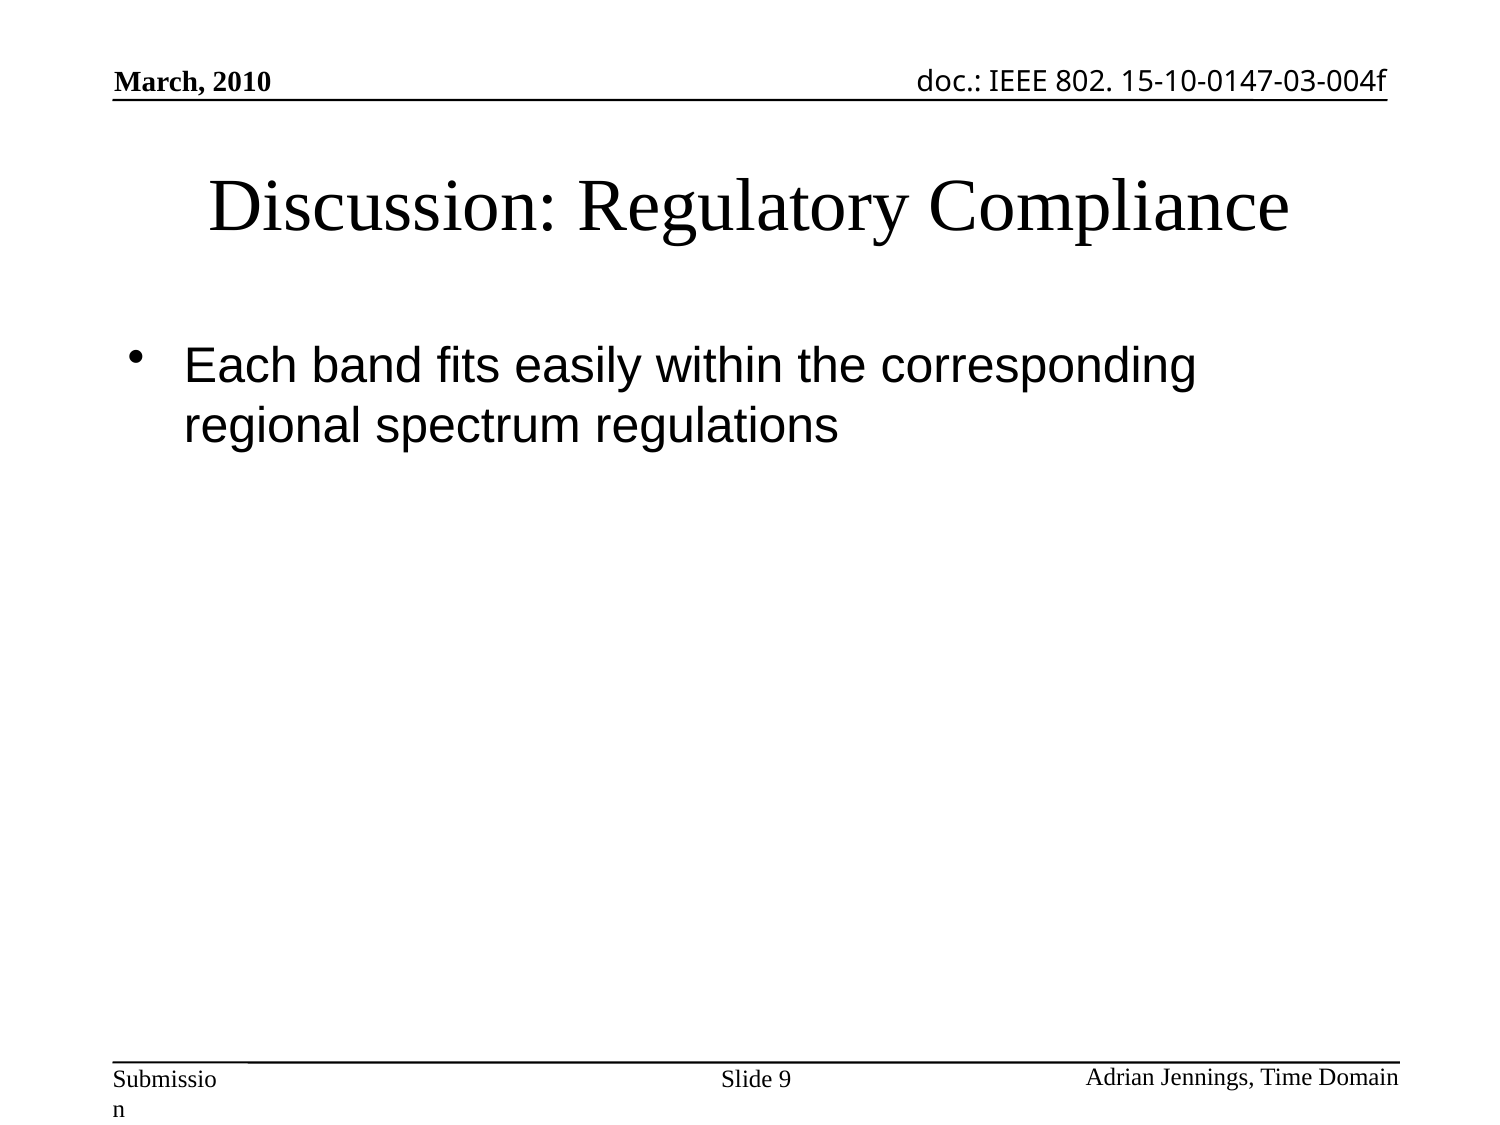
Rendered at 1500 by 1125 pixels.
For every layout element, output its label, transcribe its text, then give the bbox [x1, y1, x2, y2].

title Discussion: Regulatory Compliance [112, 112, 1388, 288]
list Each band fits easily within the corresponding regional spectrum regulations [112, 324, 1388, 1001]
slide_number Slide 9 [712, 1061, 800, 1093]
